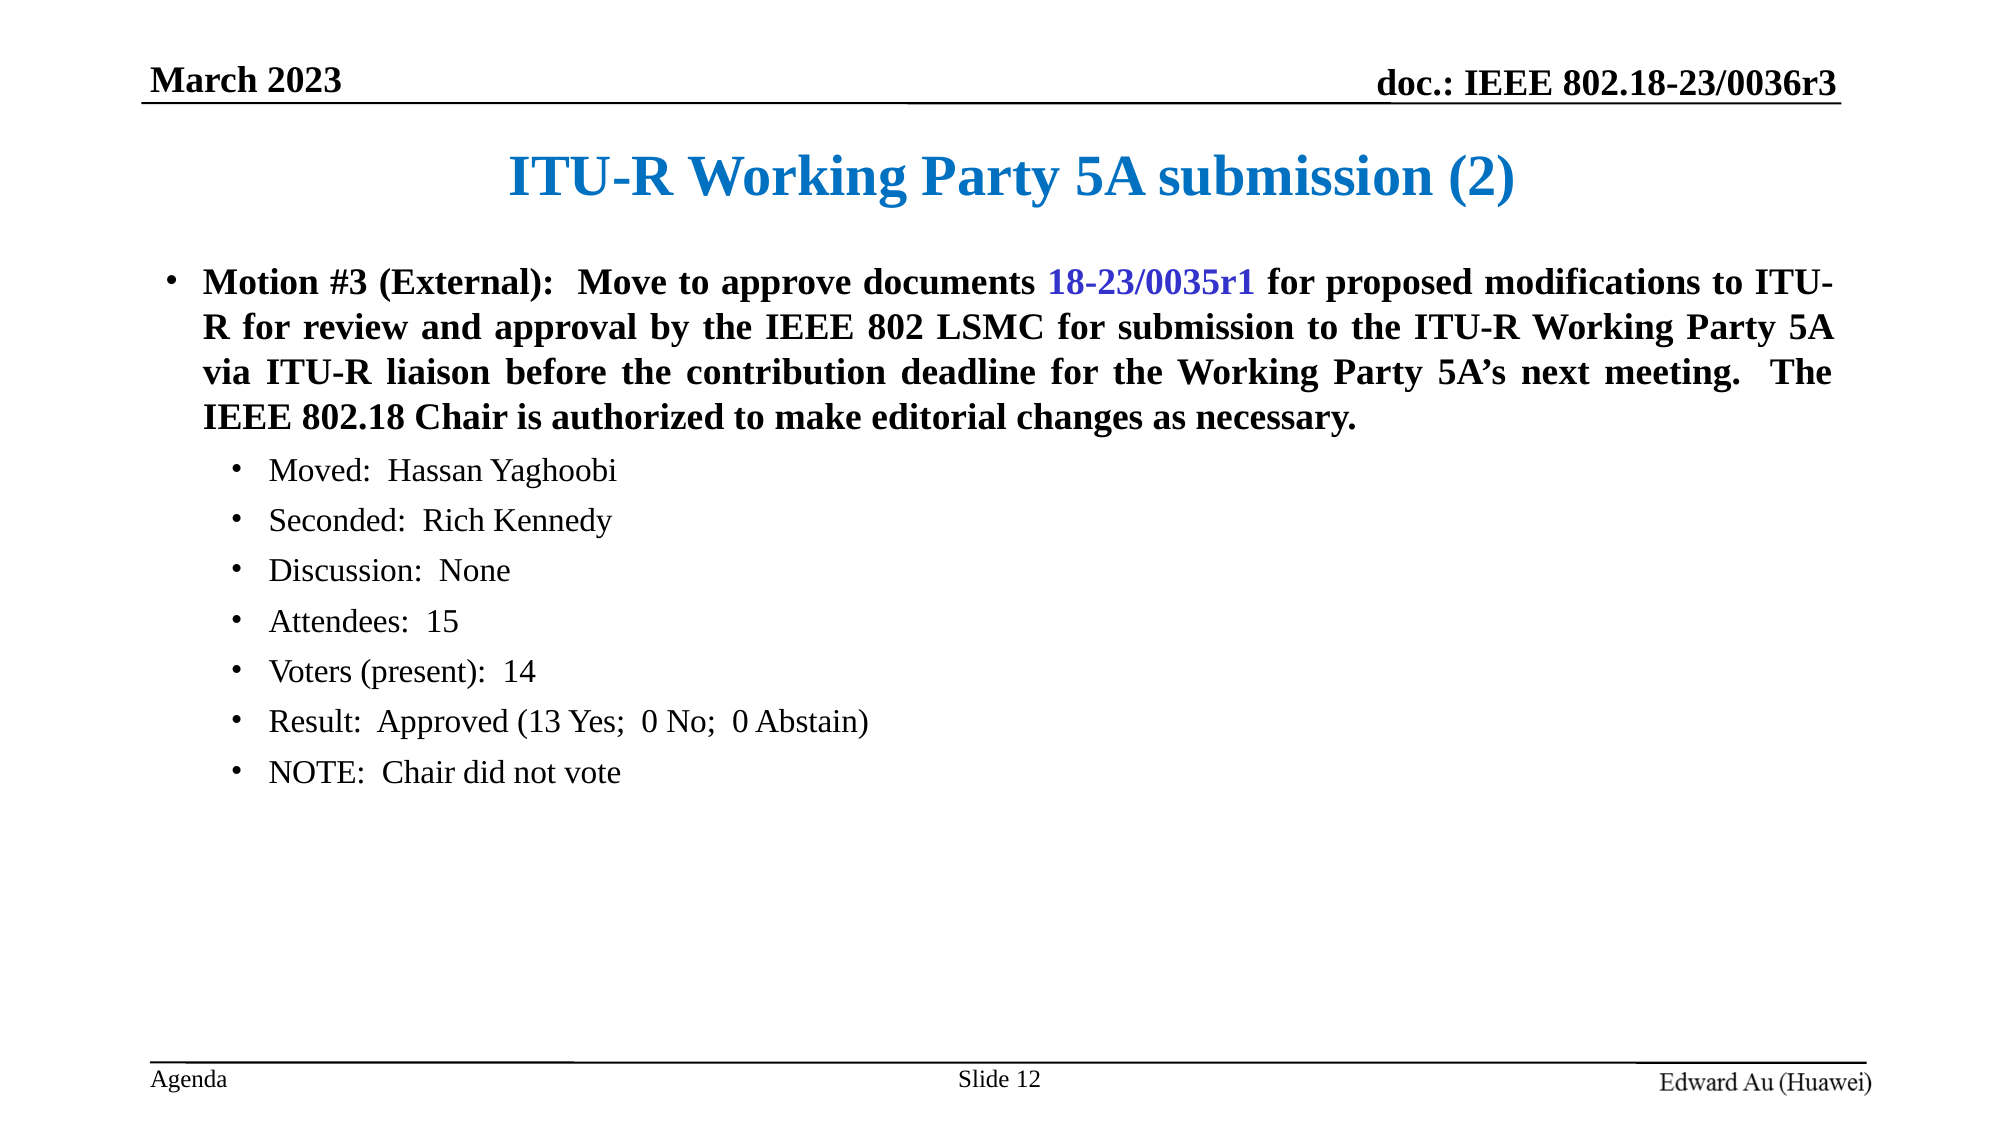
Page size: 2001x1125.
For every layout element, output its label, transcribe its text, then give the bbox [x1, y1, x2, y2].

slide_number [149, 54, 651, 101]
title ITU-R Working Party 5A submission (2) [162, 99, 1864, 246]
slide_number Slide 12 [933, 1061, 1067, 1123]
picture [1174, 1058, 1887, 1113]
list Motion #3 (External): Move to approve documents 18-23/0035r1 for proposed modifications to ITU-R for review and approval by the IEEE 802 LSMC for submission to the ITU-R Working Party 5A via ITU-R liaison before the contribution deadline for the Working Party 5A’s next meeting. The IEEE 802.18 Chair is authorized to make editorial changes as necessary. Moved: Hassan Yaghoobi Seconded: Rich Kennedy Discussion: None Attendees: 15 Voters (present): 14 Result: Approved (13 Yes; 0 No; 0 Abstain) NOTE: Chair did not vote [149, 249, 1869, 925]
